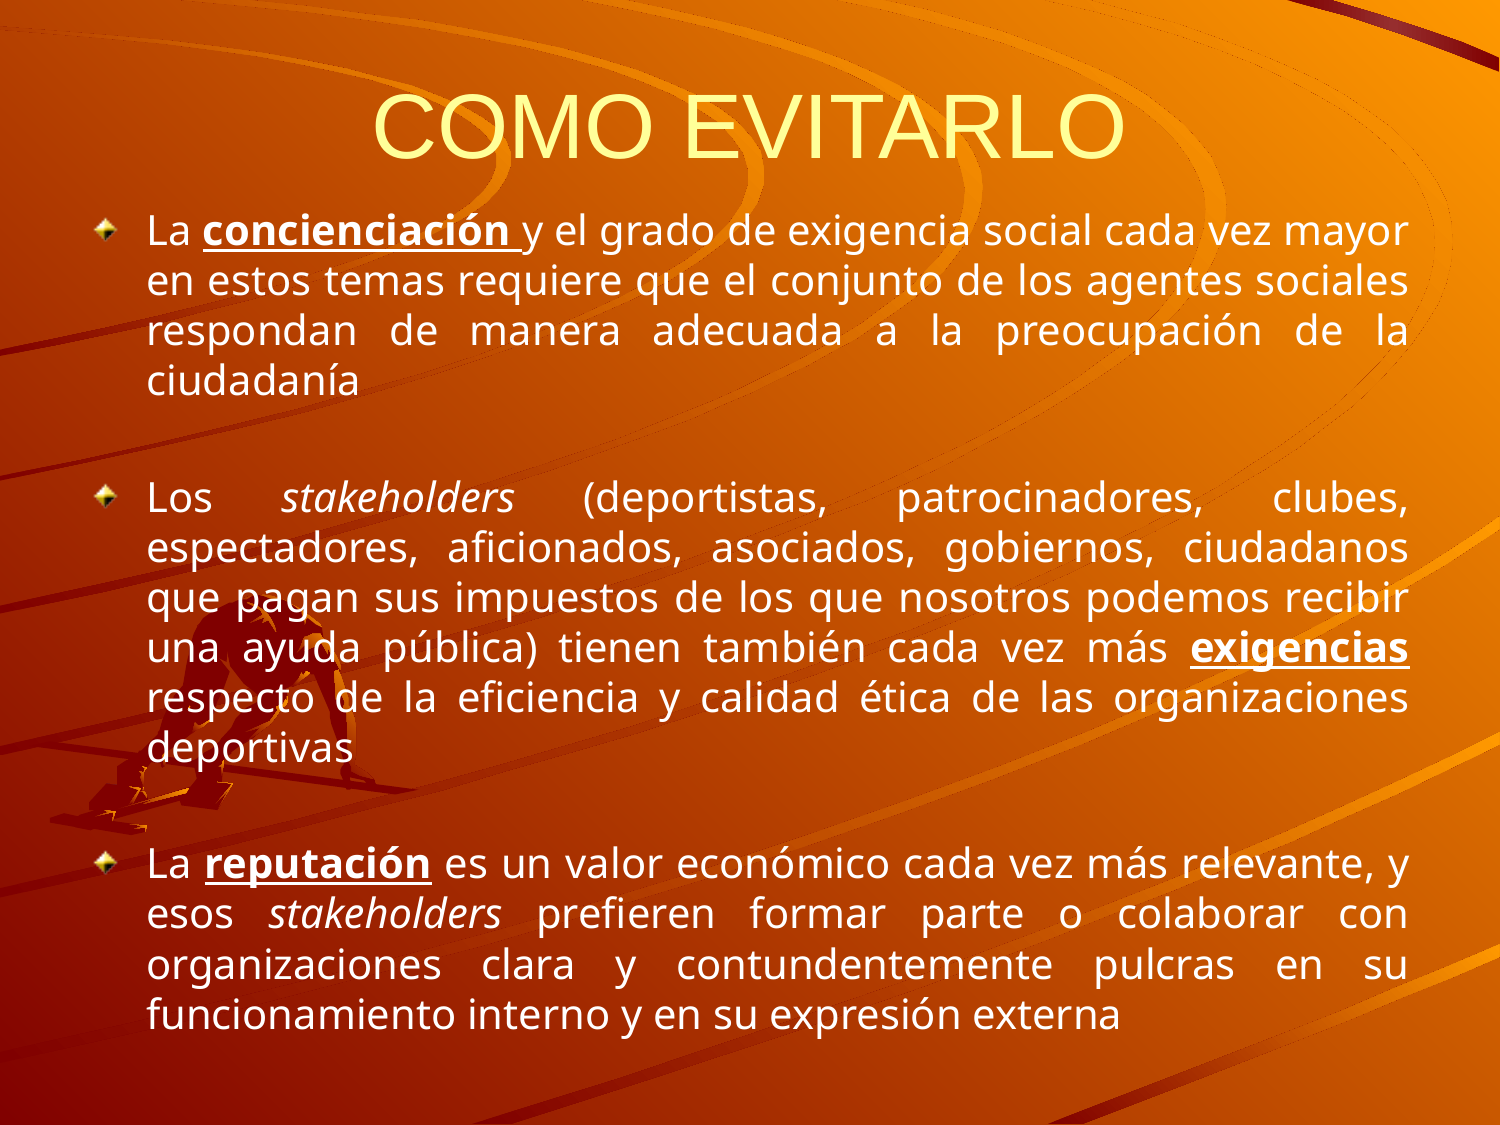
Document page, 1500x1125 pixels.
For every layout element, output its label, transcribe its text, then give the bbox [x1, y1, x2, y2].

picture [90, 480, 120, 511]
picture [90, 847, 120, 877]
picture [90, 214, 120, 244]
title COMO EVITARLO [75, 26, 1425, 185]
list La concienciación y el grado de exigencia social cada vez mayor en estos temas requiere que el conjunto de los agentes sociales respondan de manera adecuada a la preocupación de la ciudadanía Los stakeholders (deportistas, patrocinadores, clubes, espectadores, aficionados, asociados, gobiernos, ciudadanos que pagan sus impuestos de los que nosotros podemos recibir una ayuda pública) tienen también cada vez más exigencias respecto de la eficiencia y calidad ética de las organizaciones deportivas La reputación es un valor económico cada vez más relevante, y esos stakeholders prefieren formar parte o colaborar con organizaciones clara y contundentemente pulcras en su funcionamiento interno y en su expresión externa [75, 196, 1425, 1006]
